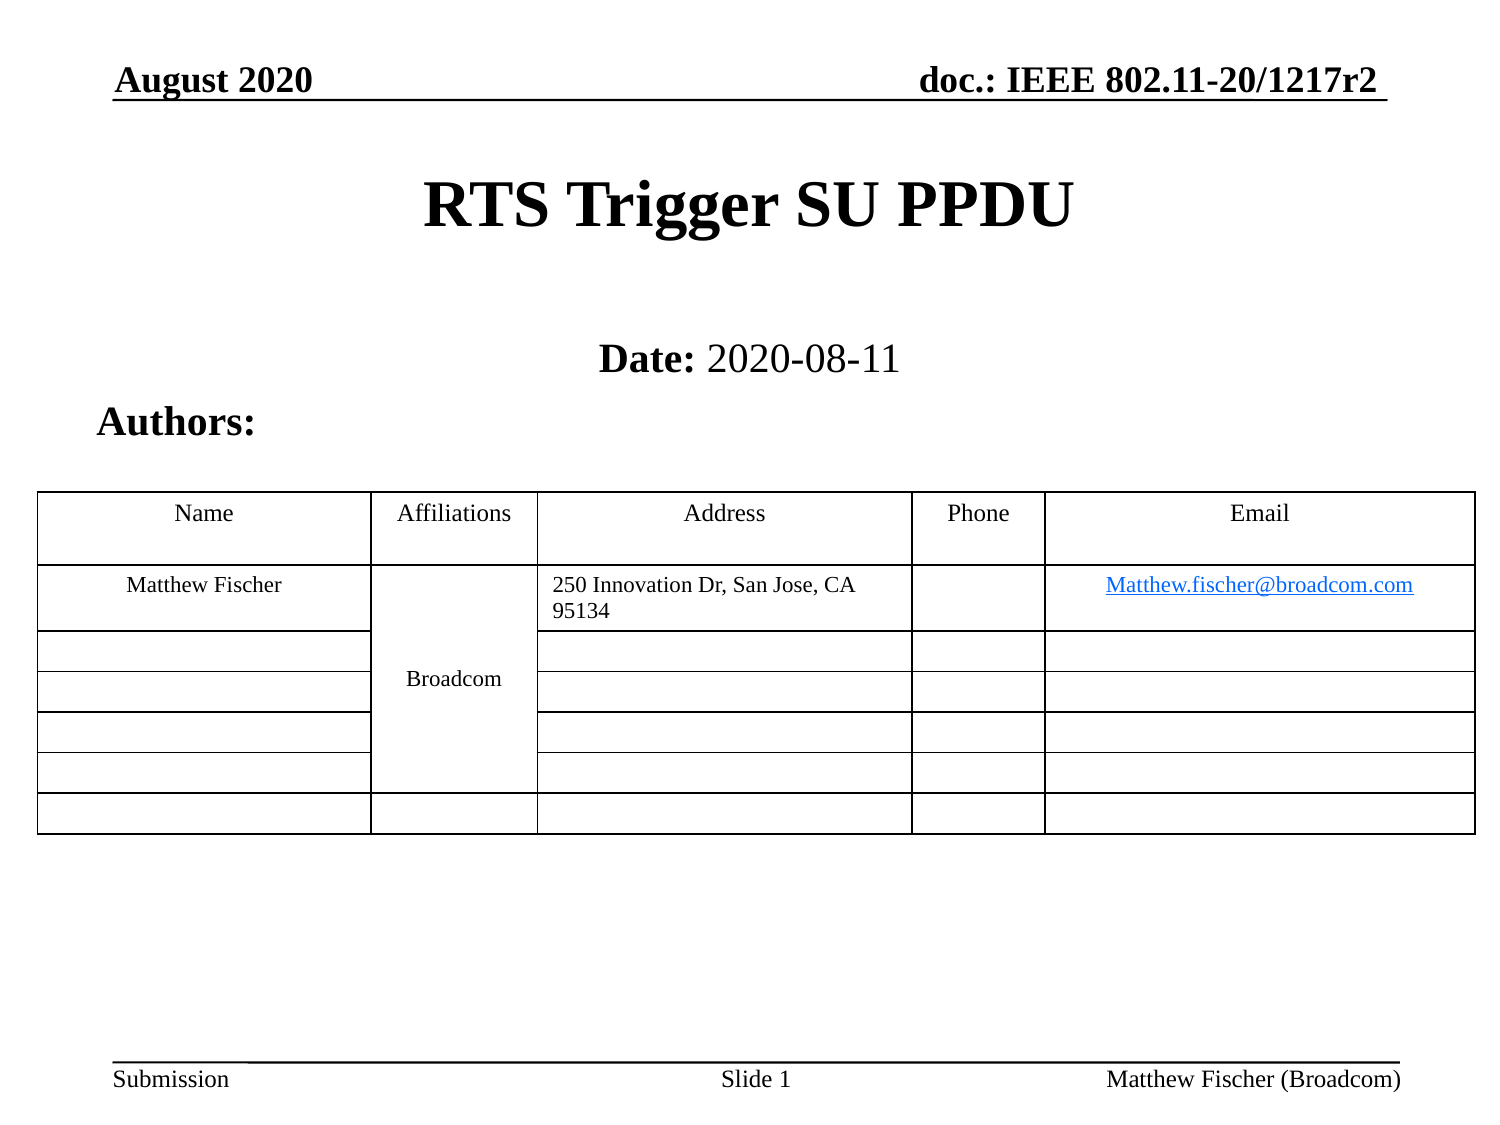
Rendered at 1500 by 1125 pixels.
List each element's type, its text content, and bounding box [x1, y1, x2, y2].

table_header Affiliations [372, 493, 537, 564]
list Date: 2020-08-11 [112, 323, 1388, 386]
title RTS Trigger SU PPDU [112, 112, 1388, 288]
table_header Address [538, 493, 911, 564]
table_cell [538, 713, 911, 752]
table_cell [538, 753, 911, 792]
table_cell [913, 672, 1044, 711]
slide_number Slide 1 [712, 1061, 800, 1093]
table_header Phone [913, 493, 1044, 564]
table_header Name [38, 493, 370, 564]
table_cell [38, 632, 370, 671]
table_cell [1046, 753, 1474, 792]
table_cell [1046, 794, 1474, 833]
footer Matthew Fischer (Broadcom) [1102, 1061, 1402, 1093]
table_cell [38, 713, 370, 752]
table_cell [38, 794, 370, 833]
table_cell [913, 566, 1044, 630]
table_cell [1046, 632, 1474, 671]
table_cell [913, 753, 1044, 792]
table_cell [38, 672, 370, 711]
table_cell [913, 794, 1044, 833]
table_cell [538, 632, 911, 671]
table_cell Matthew Fischer [38, 566, 370, 630]
table_cell Matthew.fischer@broadcom.com [1046, 566, 1474, 630]
table_cell [538, 794, 911, 833]
table_cell [38, 753, 370, 792]
table_cell 250 Innovation Dr, San Jose, CA 95134 [538, 566, 911, 630]
table_cell [372, 794, 537, 833]
table_cell [1046, 713, 1474, 752]
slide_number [114, 54, 316, 101]
table_cell [538, 672, 911, 711]
table_cell [913, 713, 1044, 752]
table_cell Broadcom [372, 566, 537, 792]
table_cell [1046, 672, 1474, 711]
text_box Authors: [81, 385, 319, 449]
table_cell [913, 632, 1044, 671]
table_header Email [1046, 493, 1474, 564]
